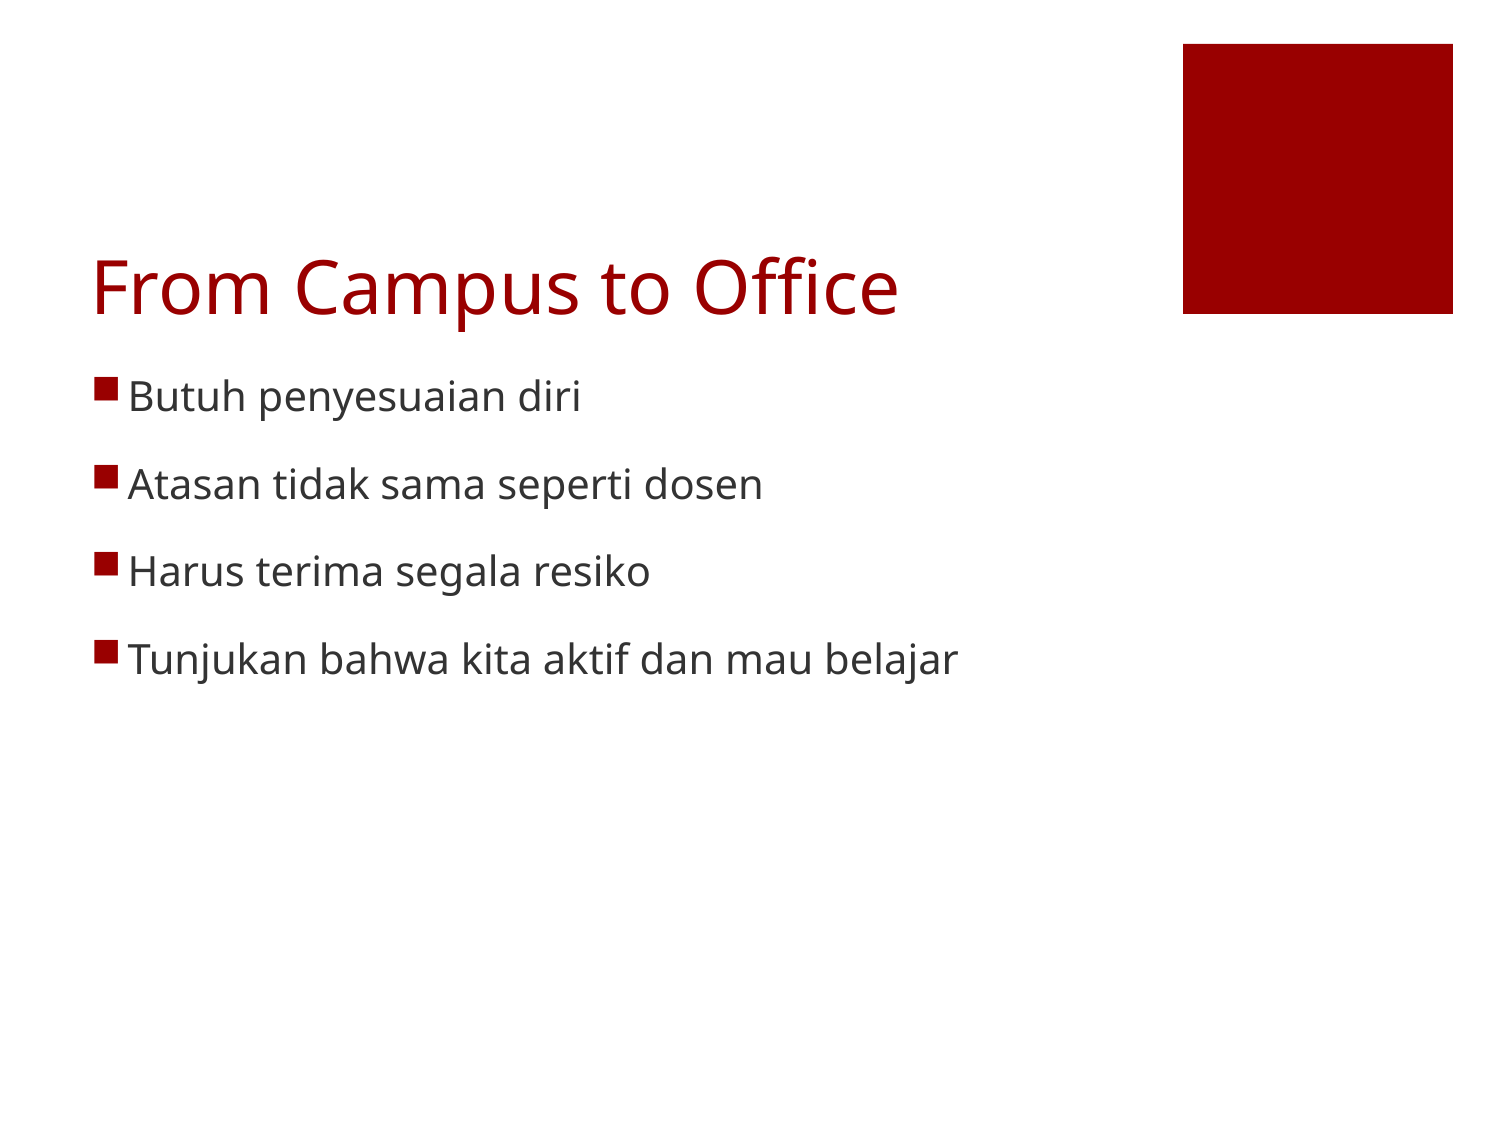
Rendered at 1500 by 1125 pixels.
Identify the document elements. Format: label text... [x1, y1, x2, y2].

title From Campus to Office [75, 149, 1143, 338]
list Butuh penyesuaian diri Atasan tidak sama seperti dosen Harus terima segala resiko Tunjukan bahwa kita aktif dan mau belajar [75, 362, 1143, 1005]
